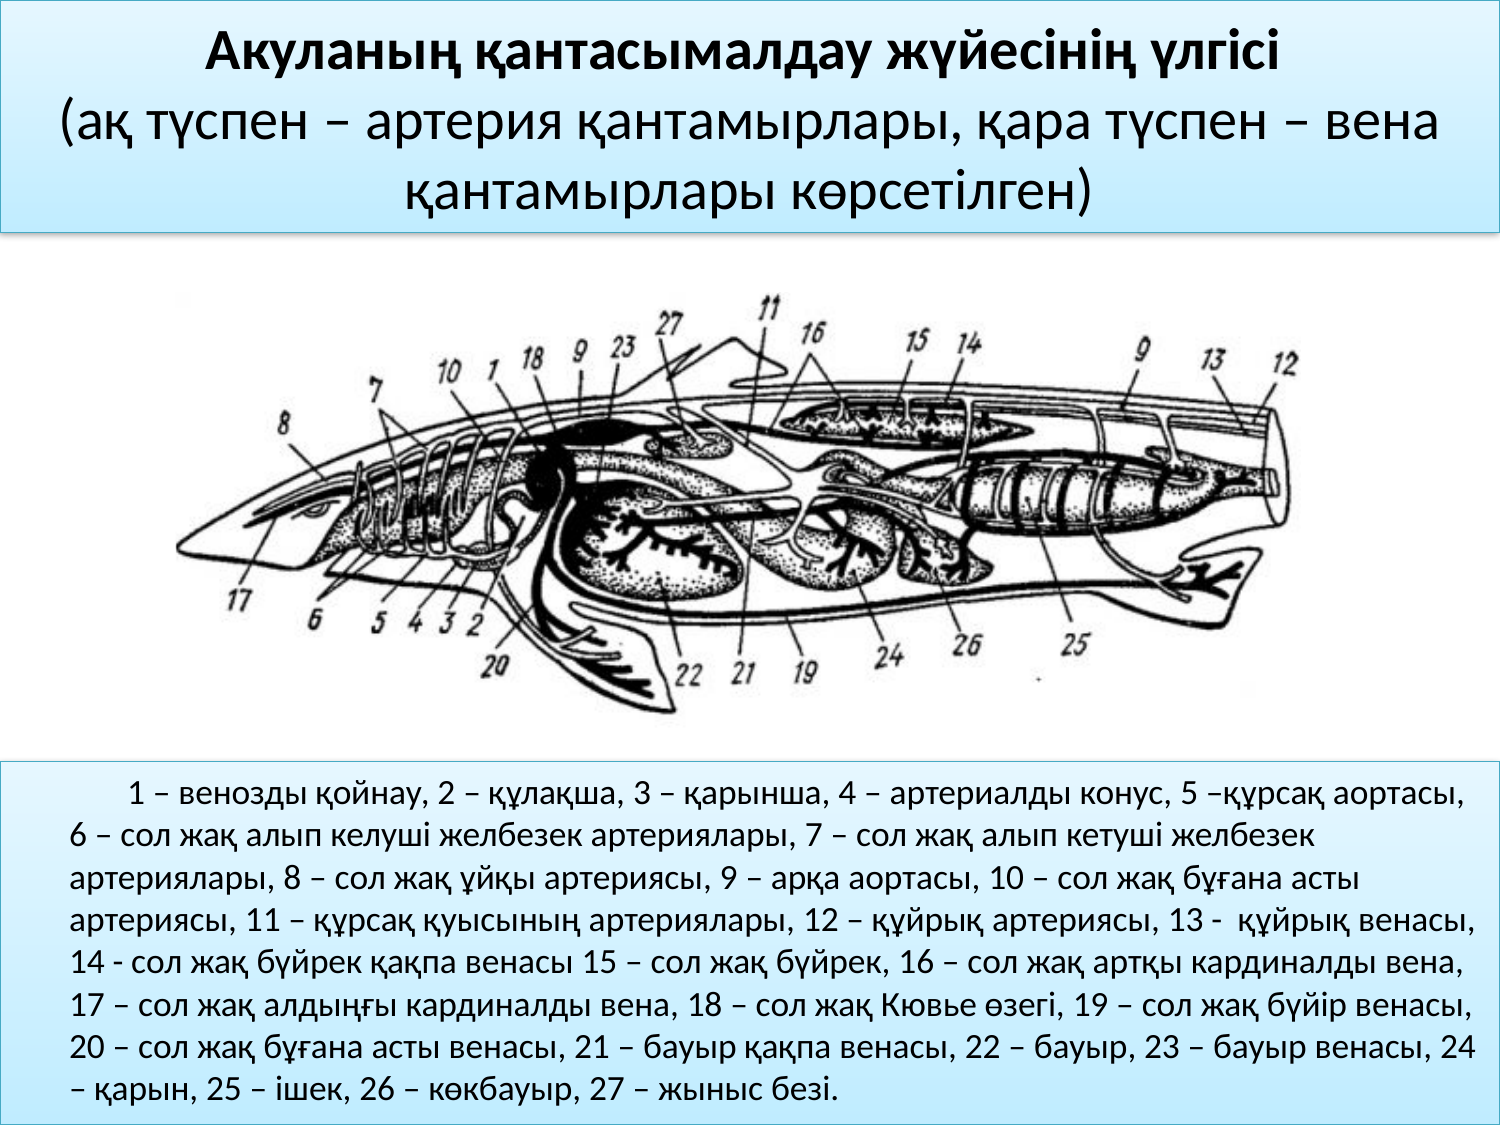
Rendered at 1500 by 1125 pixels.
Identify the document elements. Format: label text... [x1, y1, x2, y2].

picture [175, 292, 1325, 731]
list 1 – венозды қойнау, 2 – құлақша, 3 – қарынша, 4 – артериалды конус, 5 –құрсақ аортасы, 6 – сол жақ алып келуші желбезек артериялары, 7 – сол жақ алып кетуші желбезек артериялары, 8 – сол жақ ұйқы артериясы, 9 – арқа аортасы, 10 – сол жақ бұғана асты артериясы, 11 – құрсақ қуысының артериялары, 12 – құйрық артериясы, 13 - құйрық венасы, 14 - сол жақ бүйрек қақпа венасы 15 – сол жақ бүйрек, 16 – сол жақ артқы кардиналды вена, 17 – сол жақ алдыңғы кардиналды вена, 18 – сол жақ Кювье өзегі, 19 – сол жақ бүйір венасы, 20 – сол жақ бұғана асты венасы, 21 – бауыр қақпа венасы, 22 – бауыр, 23 – бауыр венасы, 24 – қарын, 25 – ішек, 26 – көкбауыр, 27 – жыныс безі. [0, 761, 1500, 1125]
title Акуланың қантасымалдау жүйесінің үлгісі (ақ түспен – артерия қантамырлары, қара түспен – вена қантамырлары көрсетілген) [0, 0, 1500, 233]
